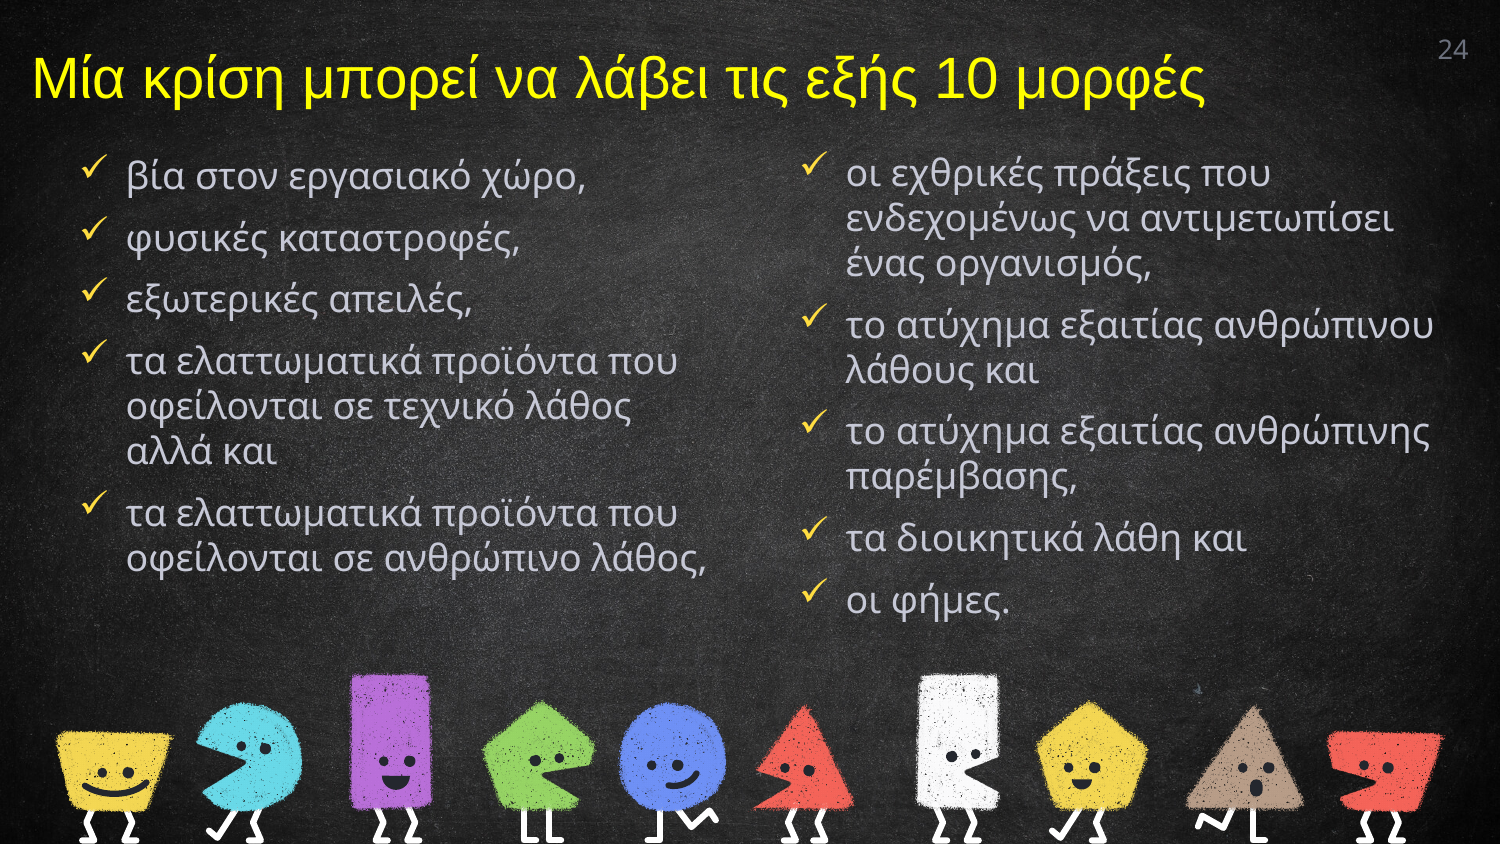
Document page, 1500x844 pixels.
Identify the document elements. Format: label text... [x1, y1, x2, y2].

picture [0, 0, 1500, 844]
slide_number 24 [1379, 32, 1469, 98]
subtitle βία στον εργασιακό χώρο, φυσικές καταστροφές, εξωτερικές απειλές, τα ελαττωματικά προϊόντα που οφείλονται σε τεχνικό λάθος αλλά και τα ελαττωματικά προϊόντα που οφείλονται σε ανθρώπινο λάθος, [78, 151, 712, 669]
text_box Μία κρίση μπορεί να λάβει τις εξής 10 μορφές [16, 32, 1379, 118]
text_box οι εχθρικές πράξεις που ενδεχομένως να αντιμετωπίσει ένας οργανισμός, το ατύχημα εξαιτίας ανθρώπινου λάθους και το ατύχημα εξαιτίας ανθρώπινης παρέμβασης, τα διοικητικά λάθη και οι φήμες. [798, 149, 1438, 666]
